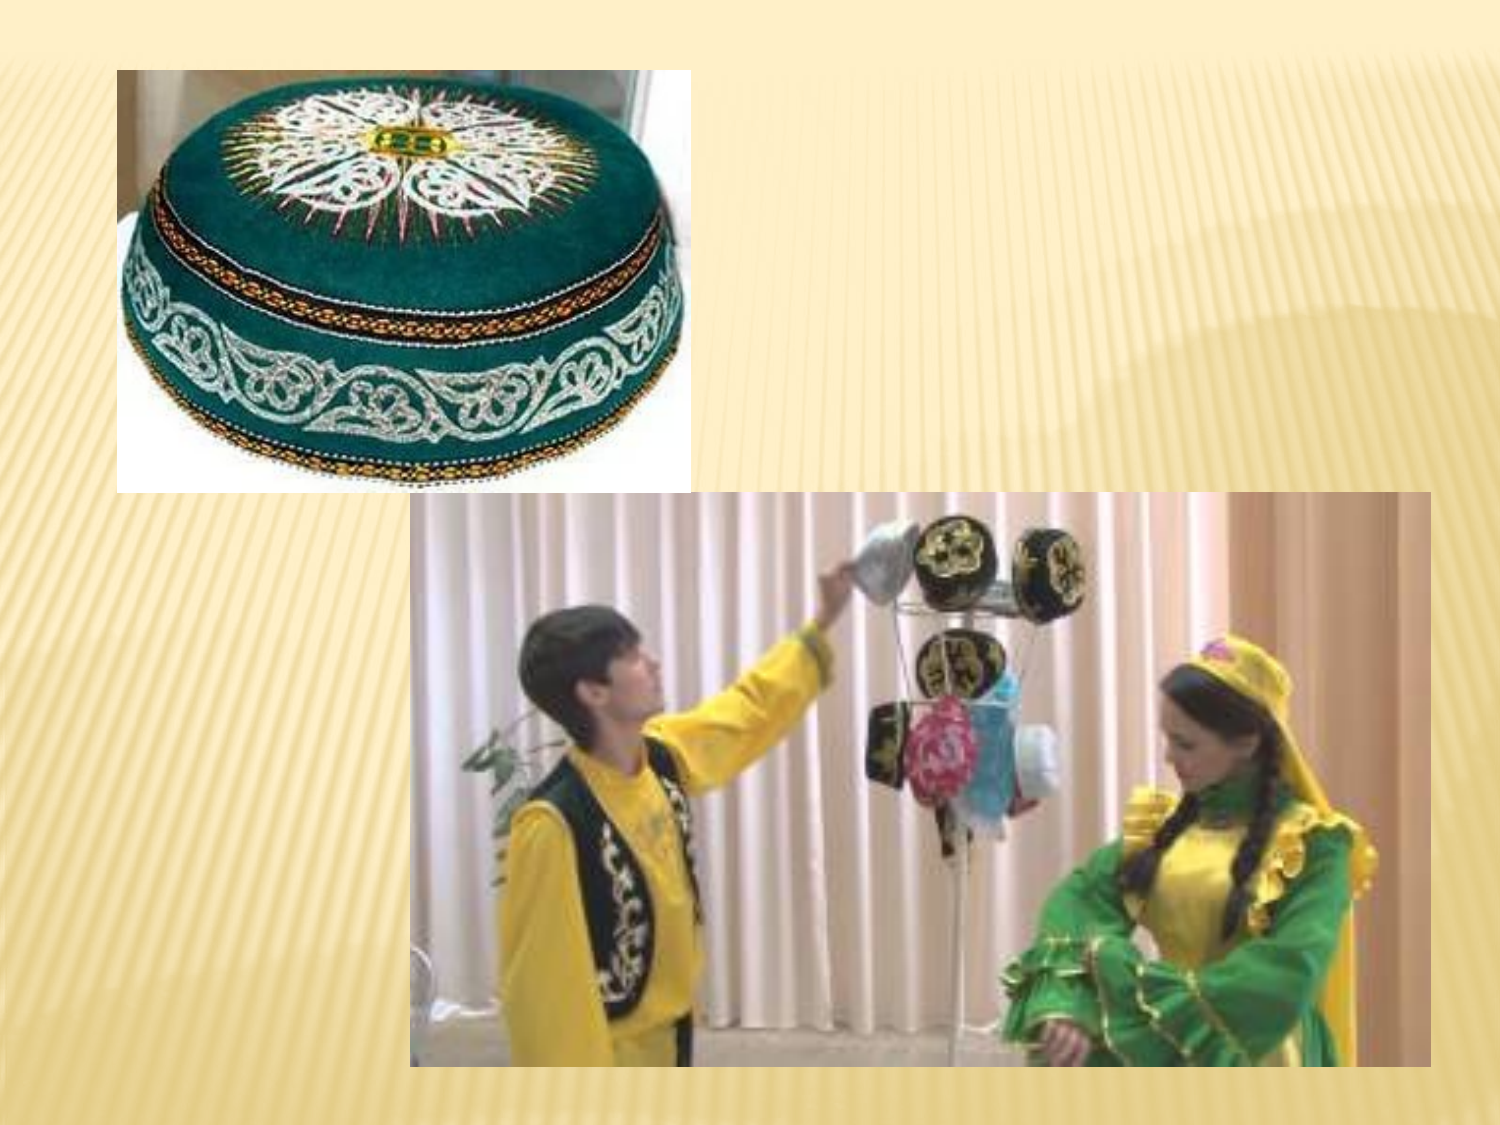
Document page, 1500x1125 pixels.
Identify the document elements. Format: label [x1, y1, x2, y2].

picture [116, 69, 1432, 1067]
